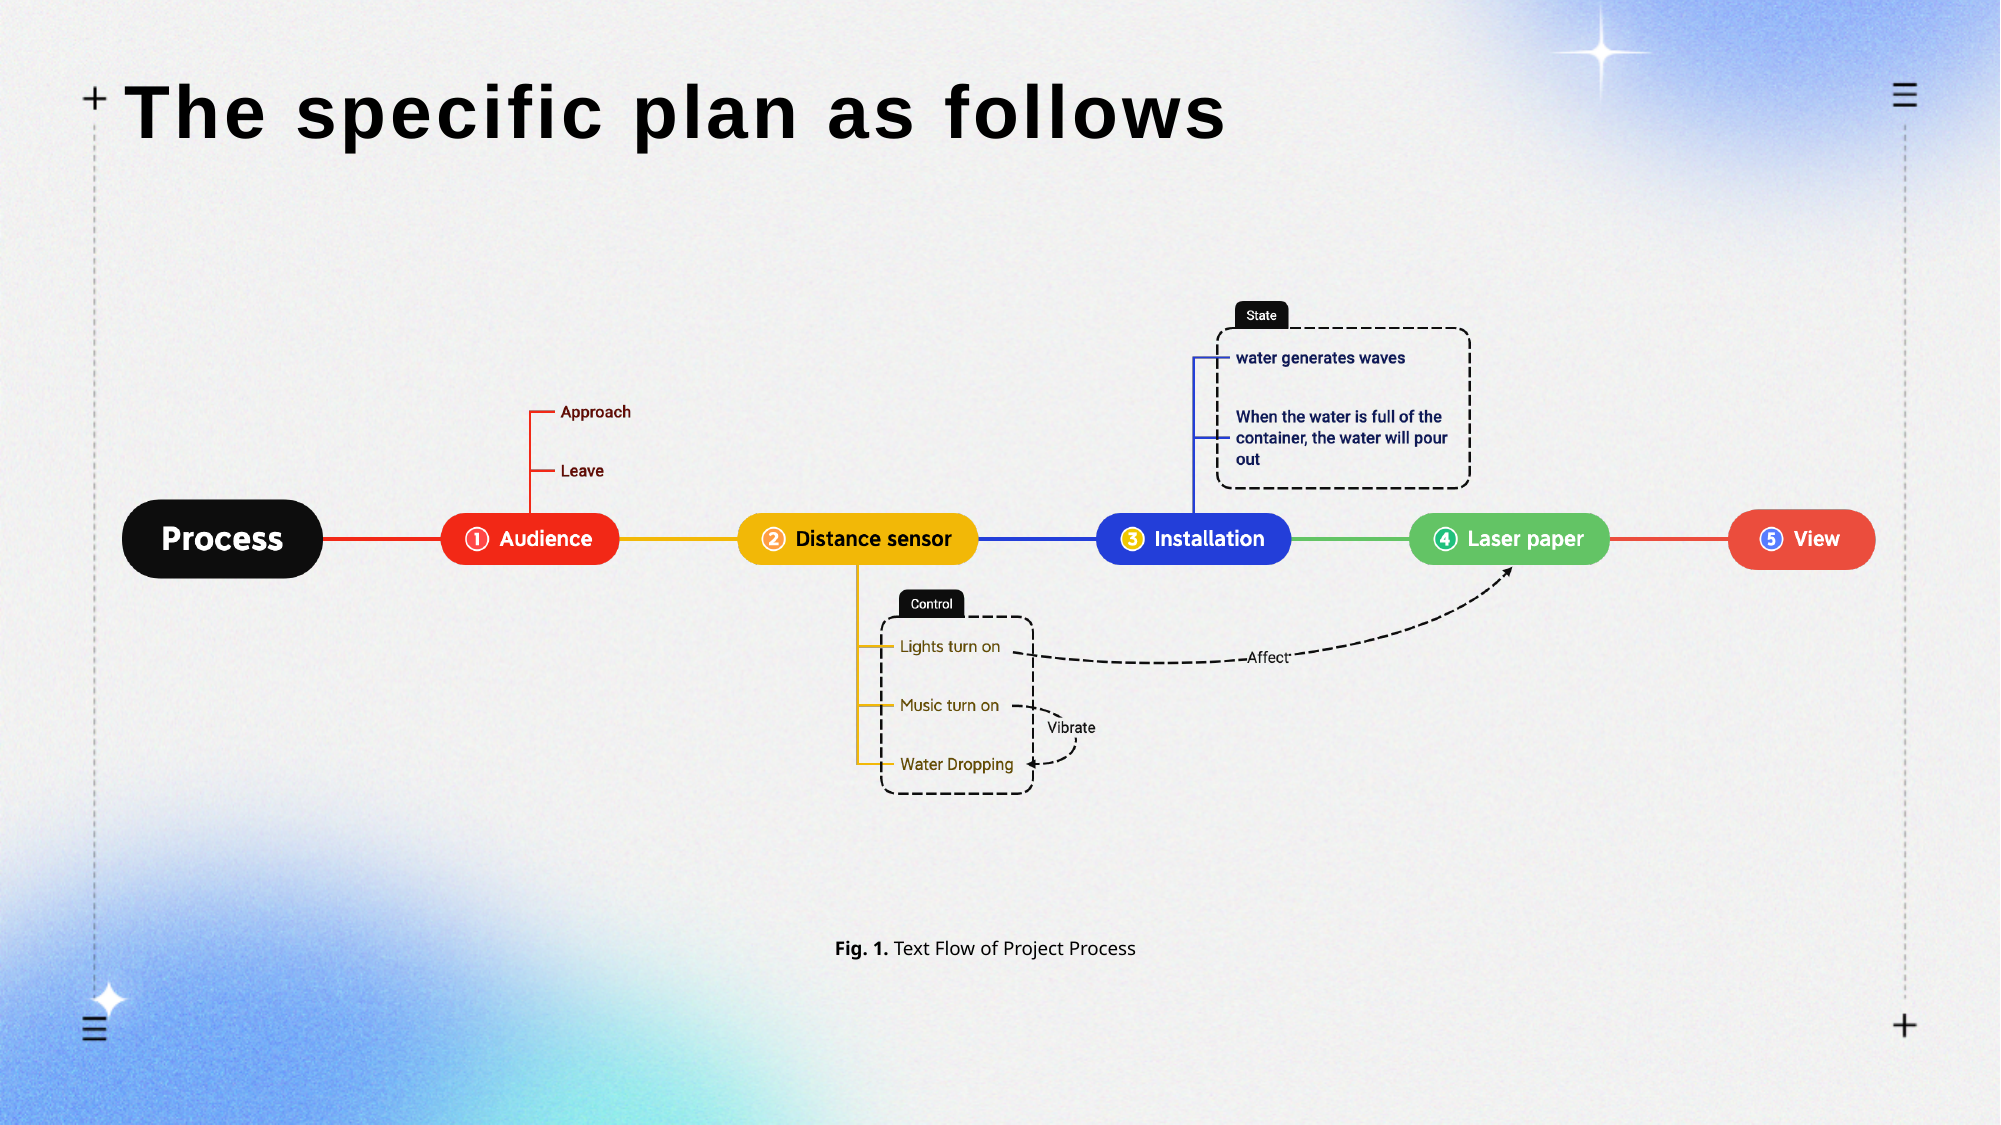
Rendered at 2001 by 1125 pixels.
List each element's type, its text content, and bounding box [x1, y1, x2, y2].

title The specific plan as follows [109, 72, 1891, 146]
picture [0, 0, 2000, 1125]
text_box Fig. 1. Text Flow of Project Process [568, 929, 1402, 967]
